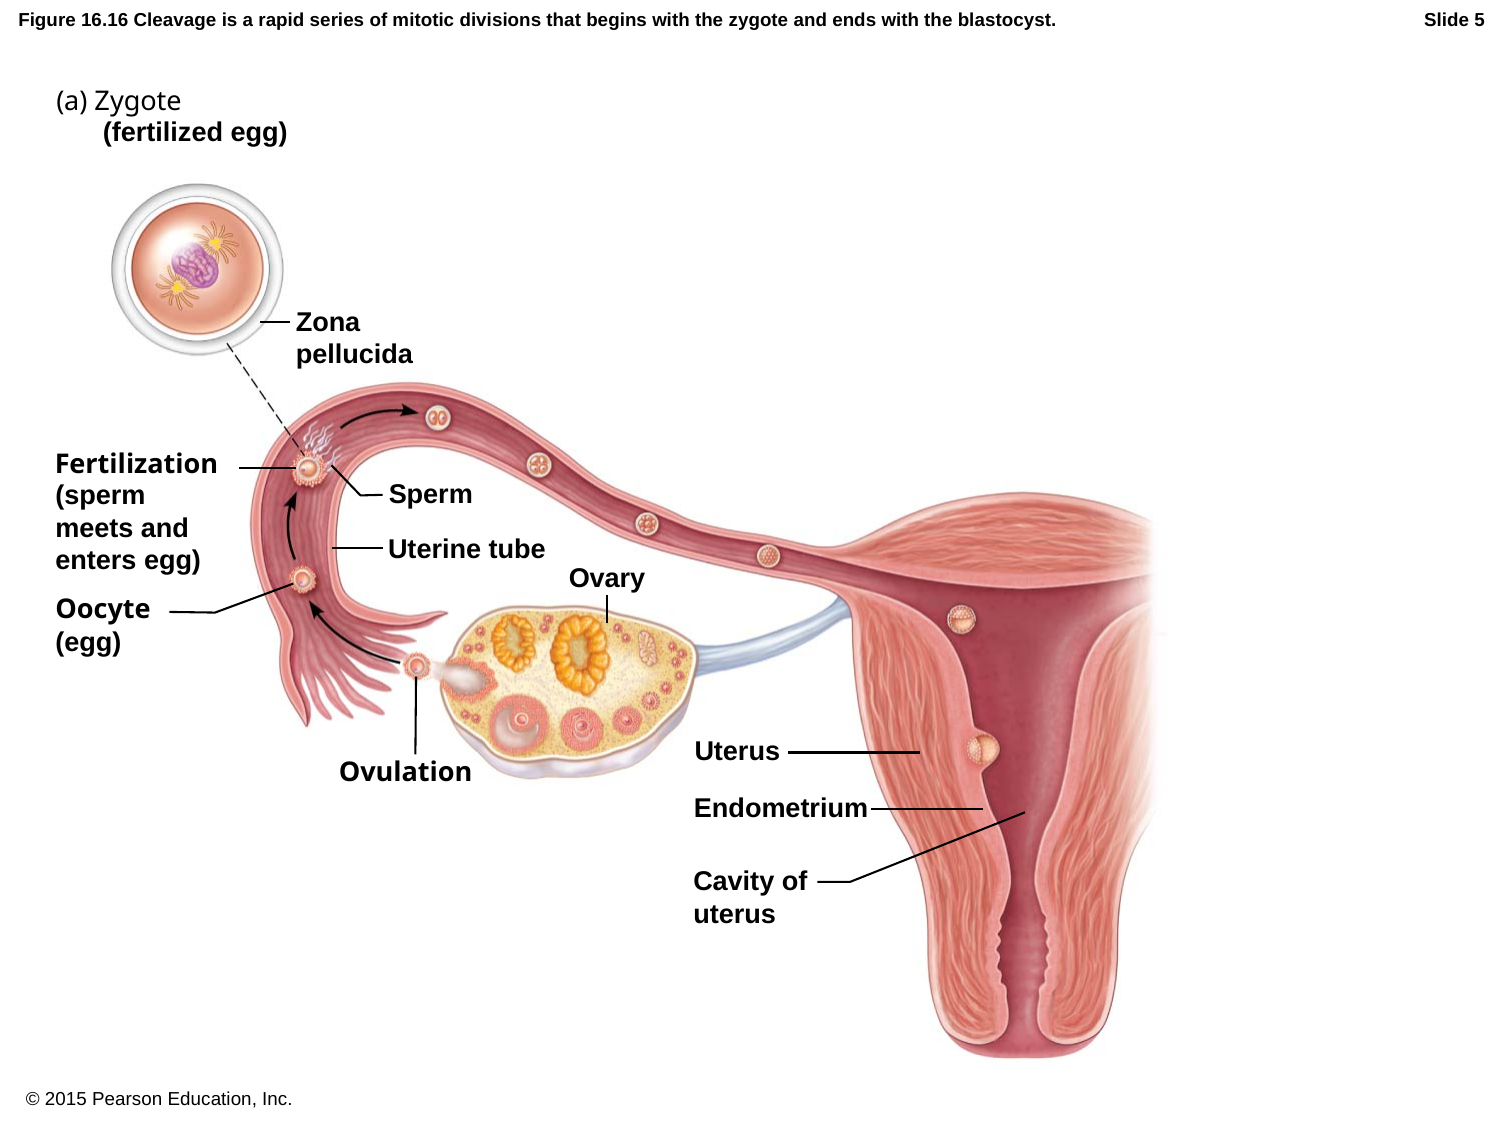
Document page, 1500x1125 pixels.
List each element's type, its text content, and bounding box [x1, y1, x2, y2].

title Figure 16.16 Cleavage is a rapid series of mitotic divisions that begins with the zygote and ends with the blastocyst. [3, 0, 958, 50]
text_box Slide 5 [958, 0, 1500, 50]
picture [48, 79, 1452, 1068]
